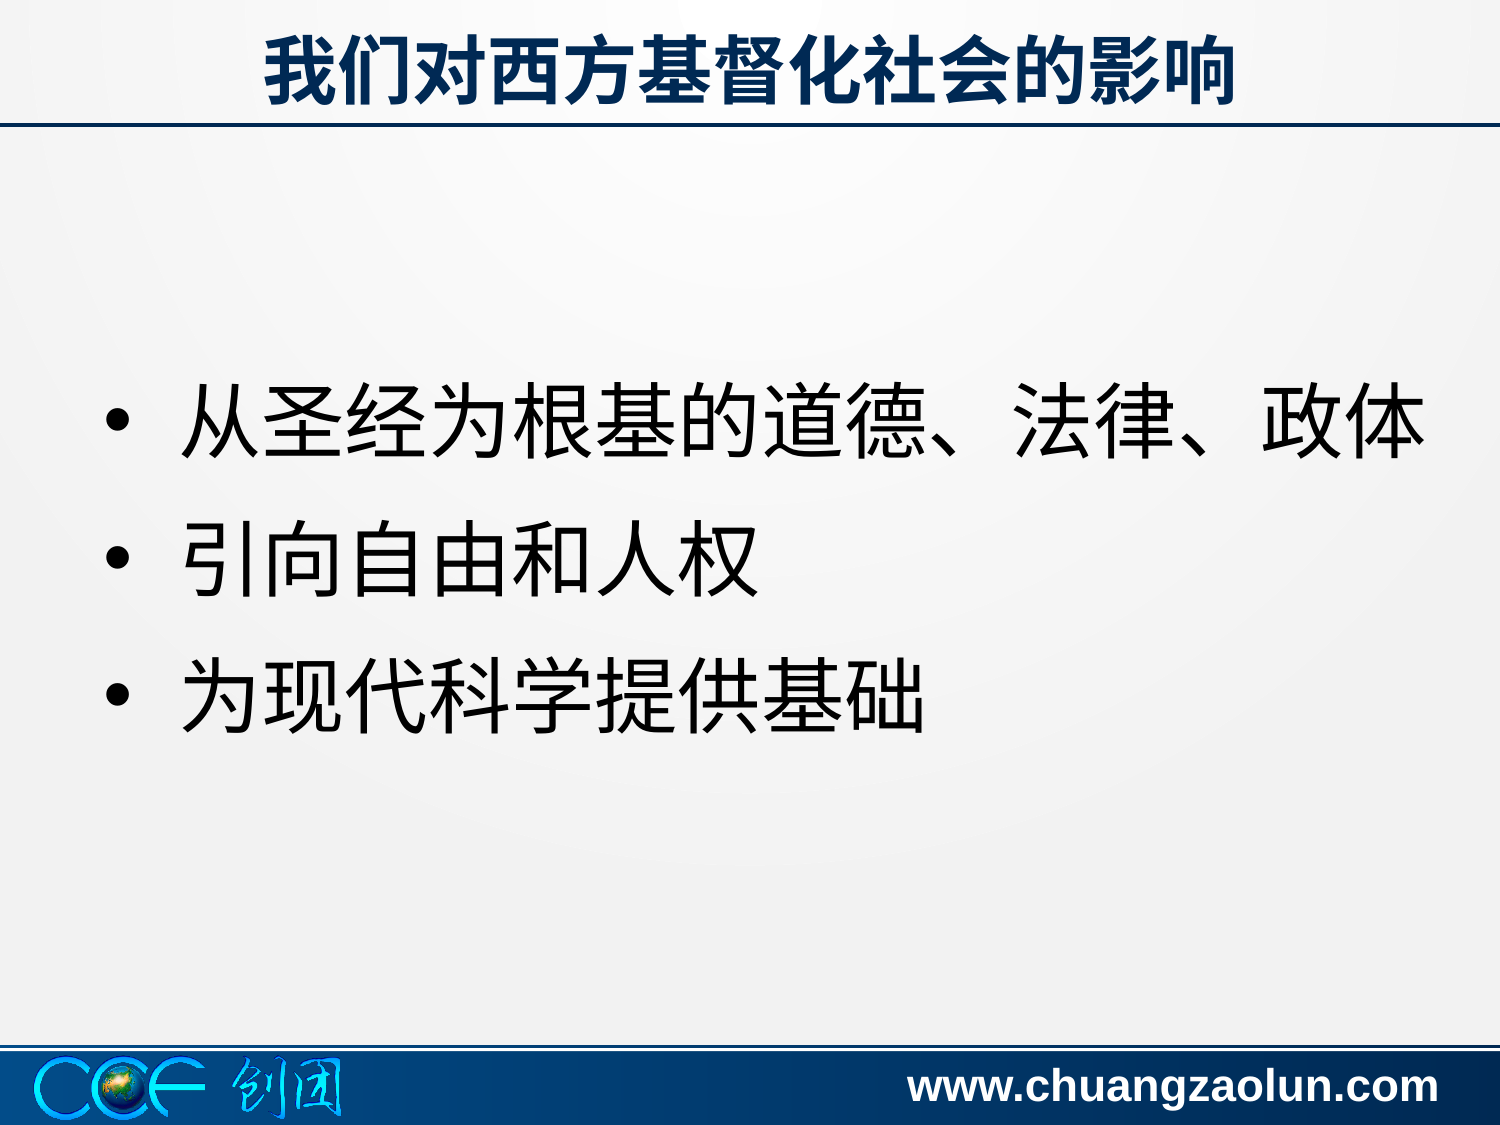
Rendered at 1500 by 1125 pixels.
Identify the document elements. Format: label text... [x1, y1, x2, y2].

picture [29, 1051, 344, 1125]
text_box 从圣经为根基的道德、法律、政体 引向自由和人权 为现代科学提供基础 [88, 361, 1459, 646]
title 我们对西方基督化社会的影响 [0, 26, 1500, 124]
